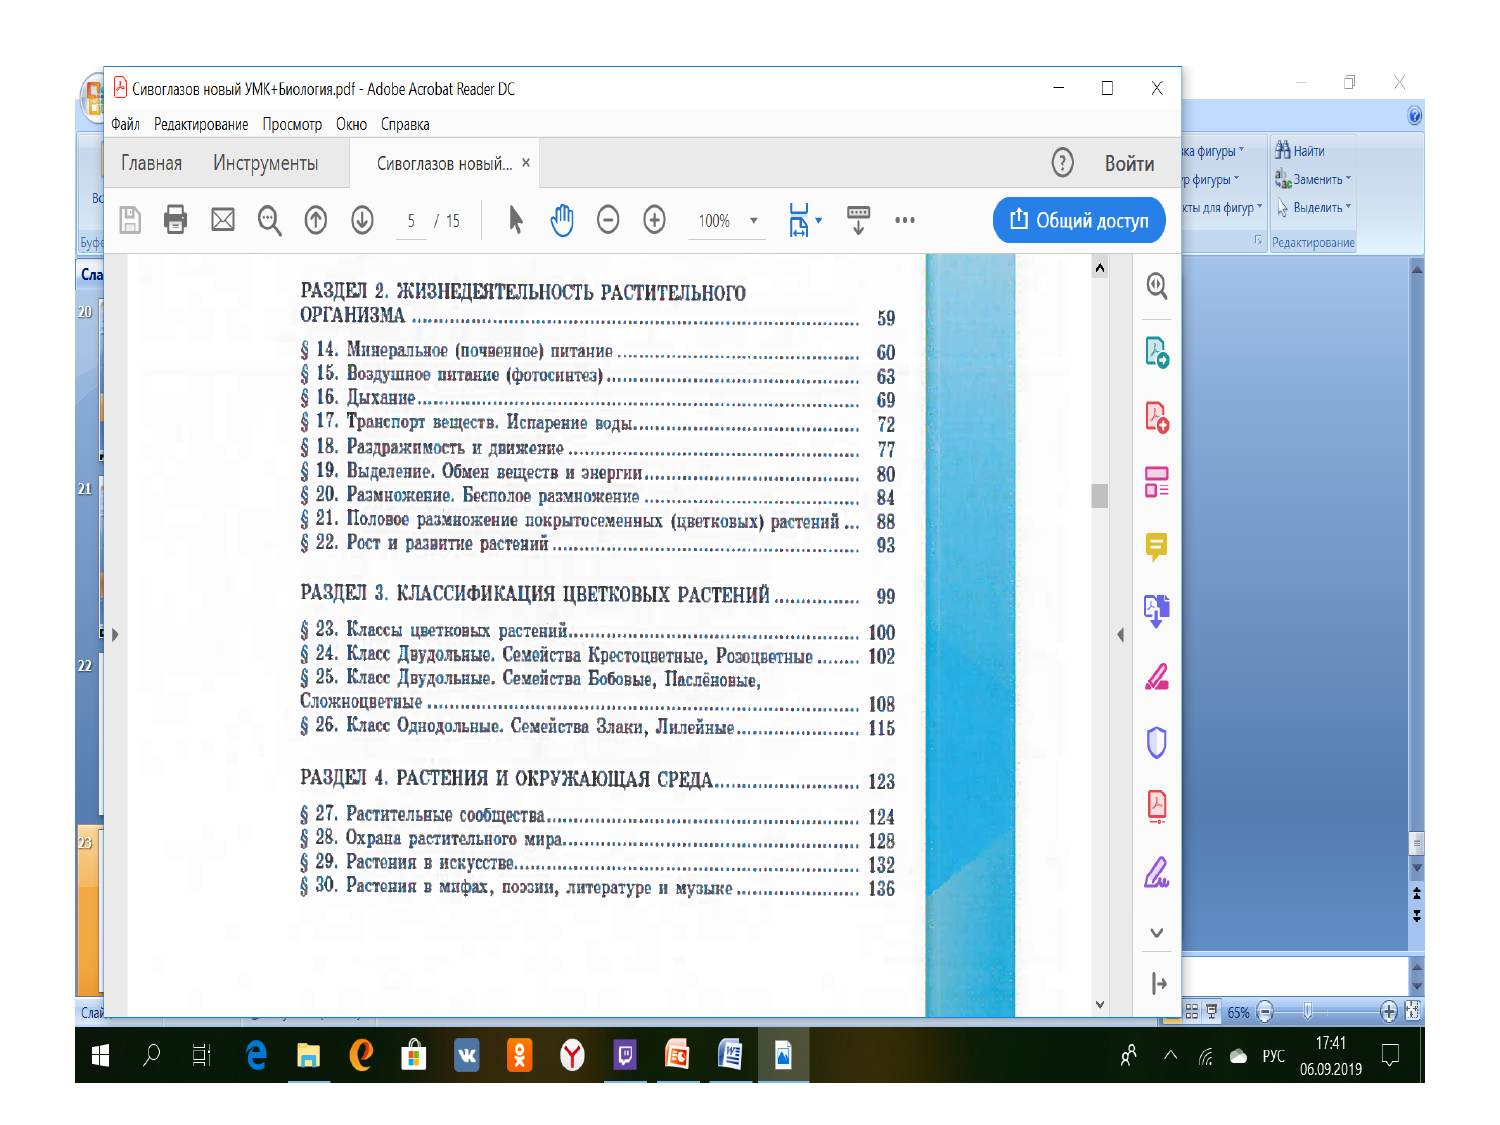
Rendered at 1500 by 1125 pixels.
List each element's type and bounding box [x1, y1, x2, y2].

list [74, 66, 1426, 1083]
